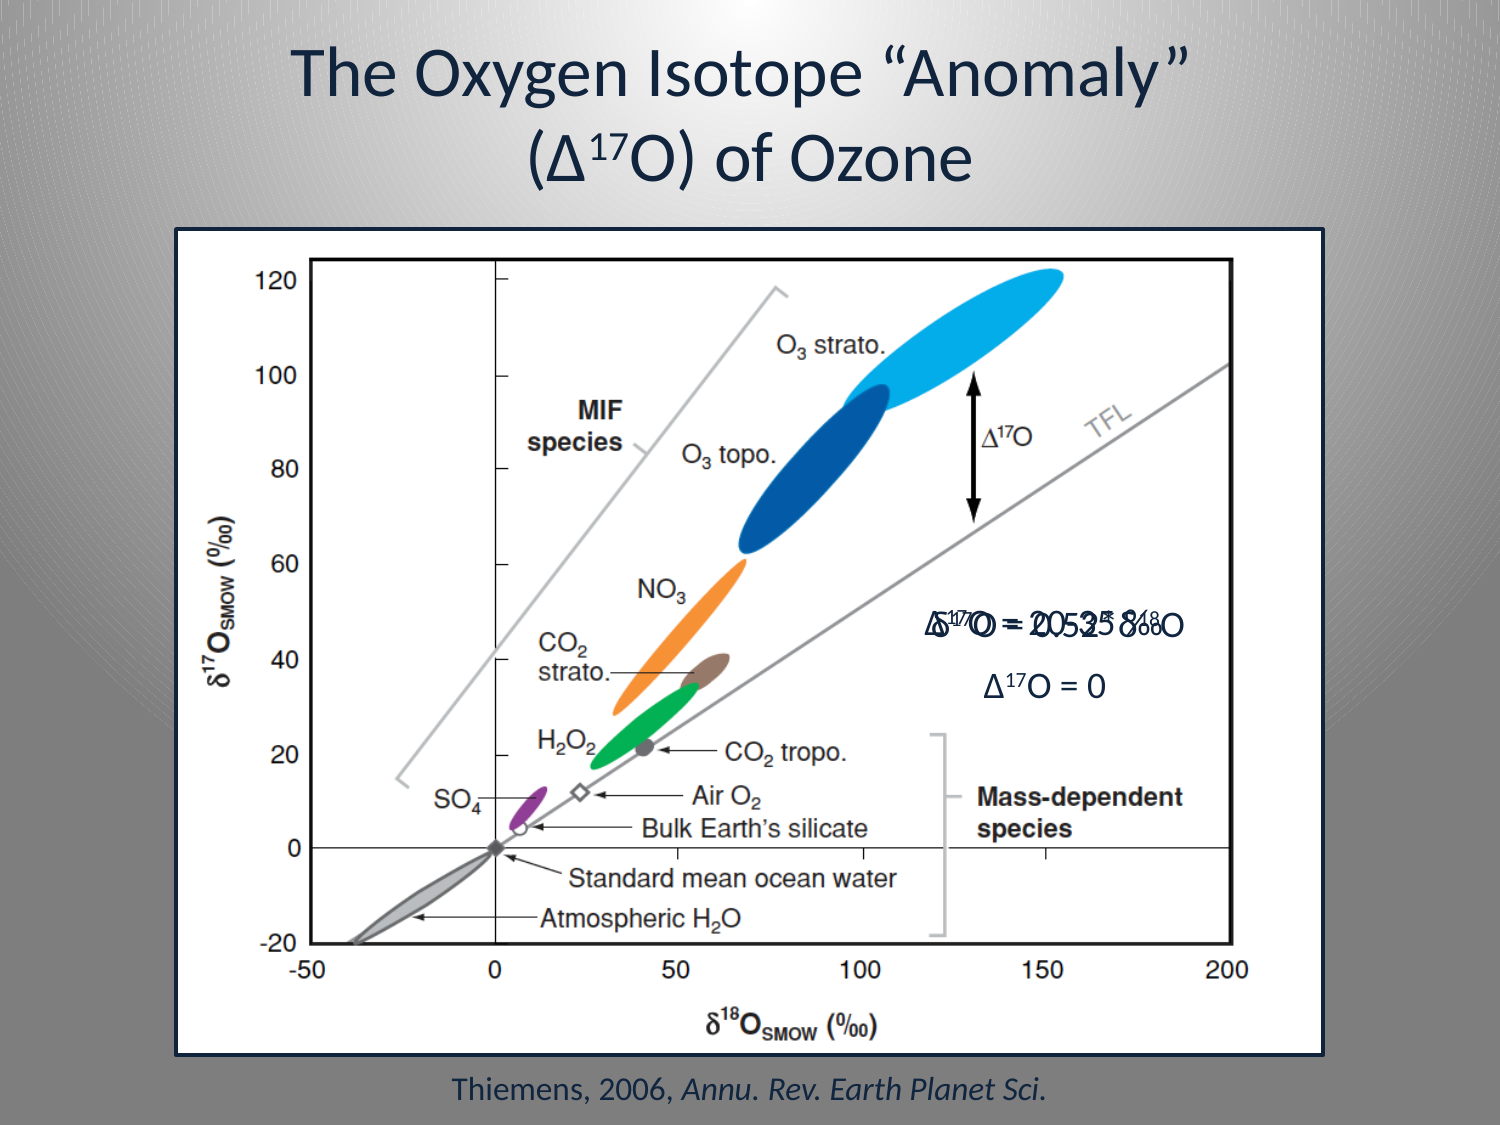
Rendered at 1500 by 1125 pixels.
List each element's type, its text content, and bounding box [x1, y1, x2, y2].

picture [177, 230, 1321, 1054]
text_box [910, 592, 1205, 715]
title The Oxygen Isotope “Anomaly” (Δ17O) of Ozone [75, 16, 1425, 205]
text_box Thiemens, 2006, Annu. Rev. Earth Planet Sci. [405, 1063, 1095, 1114]
